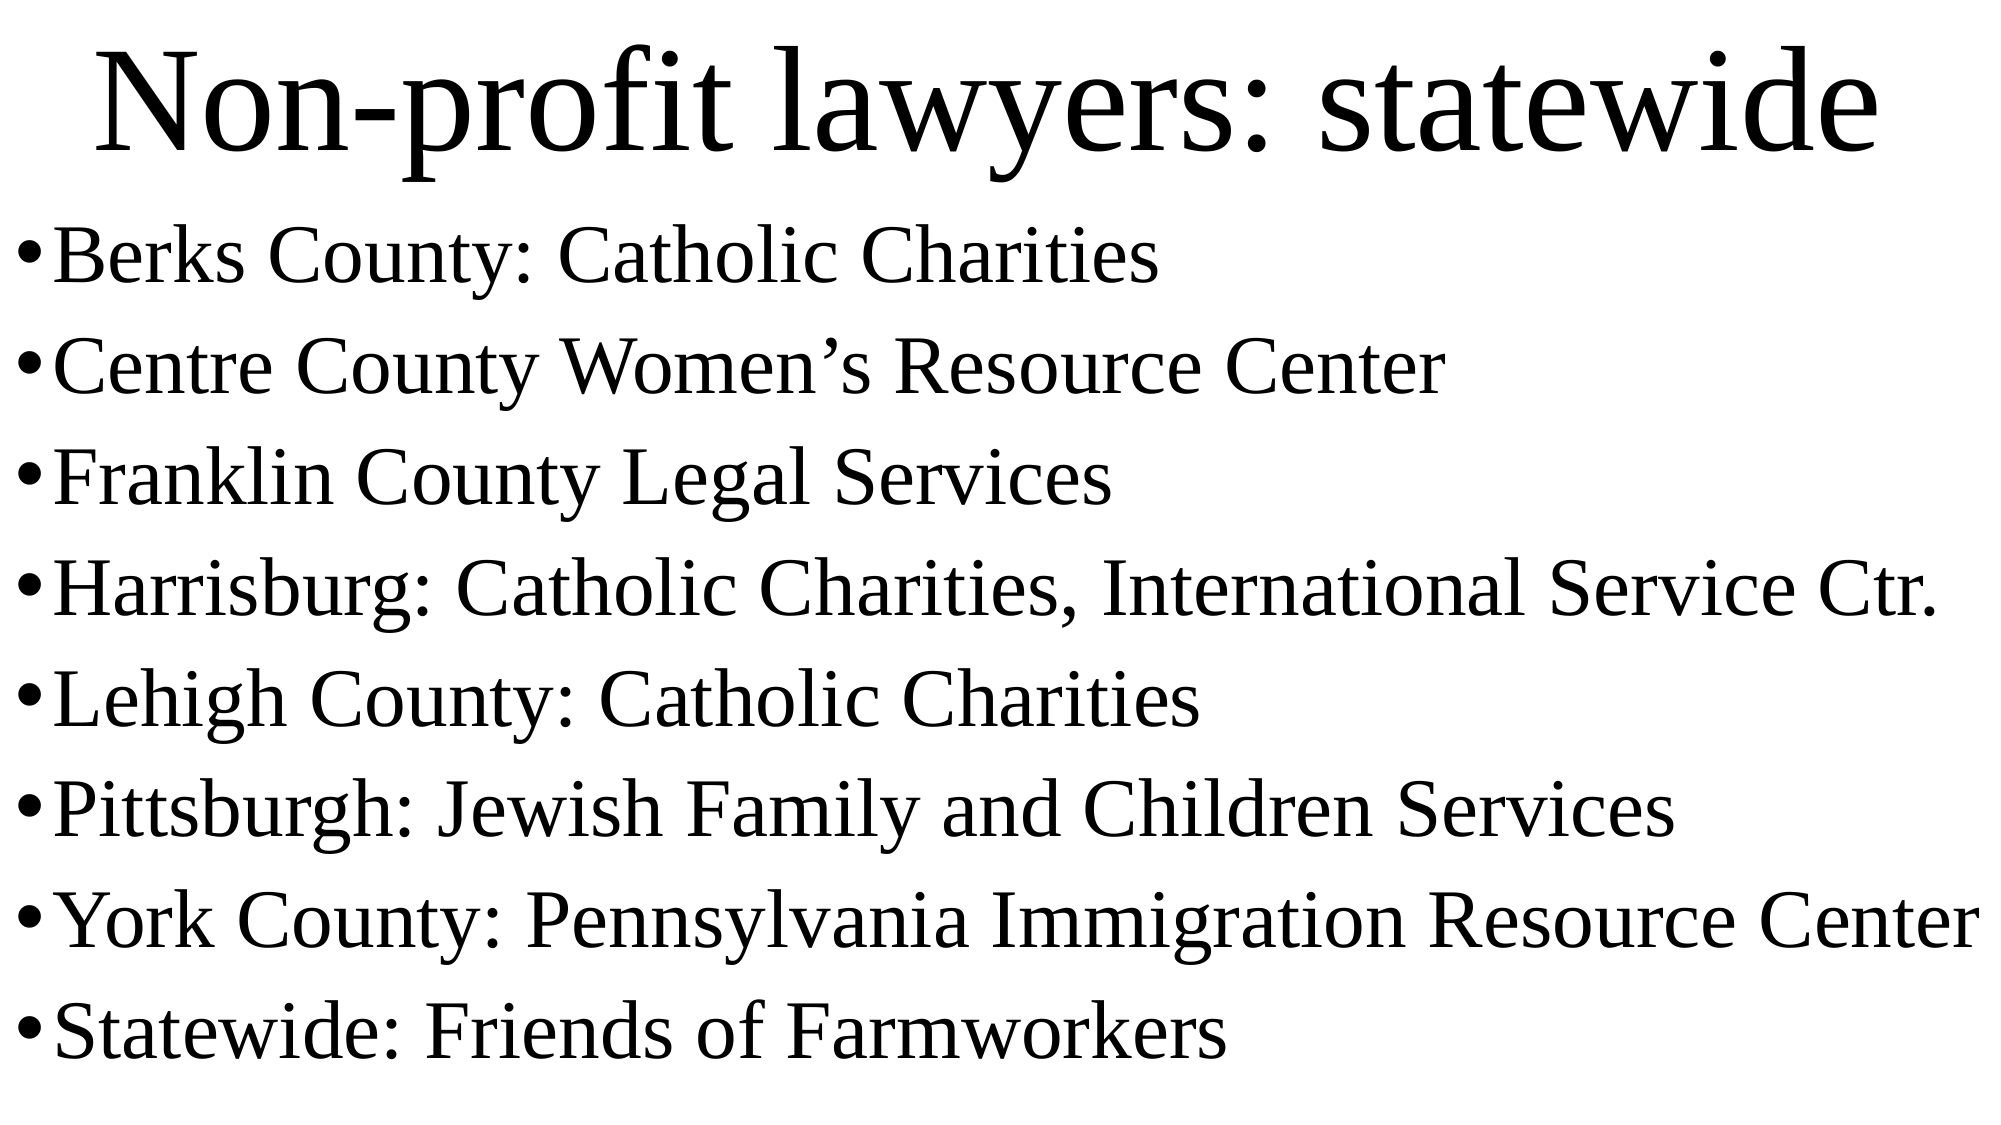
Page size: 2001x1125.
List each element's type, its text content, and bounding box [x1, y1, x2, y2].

list Berks County: Catholic Charities Centre County Women’s Resource Center Franklin County Legal Services Harrisburg: Catholic Charities, International Service Ctr. Lehigh County: Catholic Charities Pittsburgh: Jewish Family and Children Services York County: Pennsylvania Immigration Resource Center Statewide: Friends of Farmworkers [0, 203, 2000, 1125]
title Non-profit lawyers: statewide [0, 0, 2000, 203]
